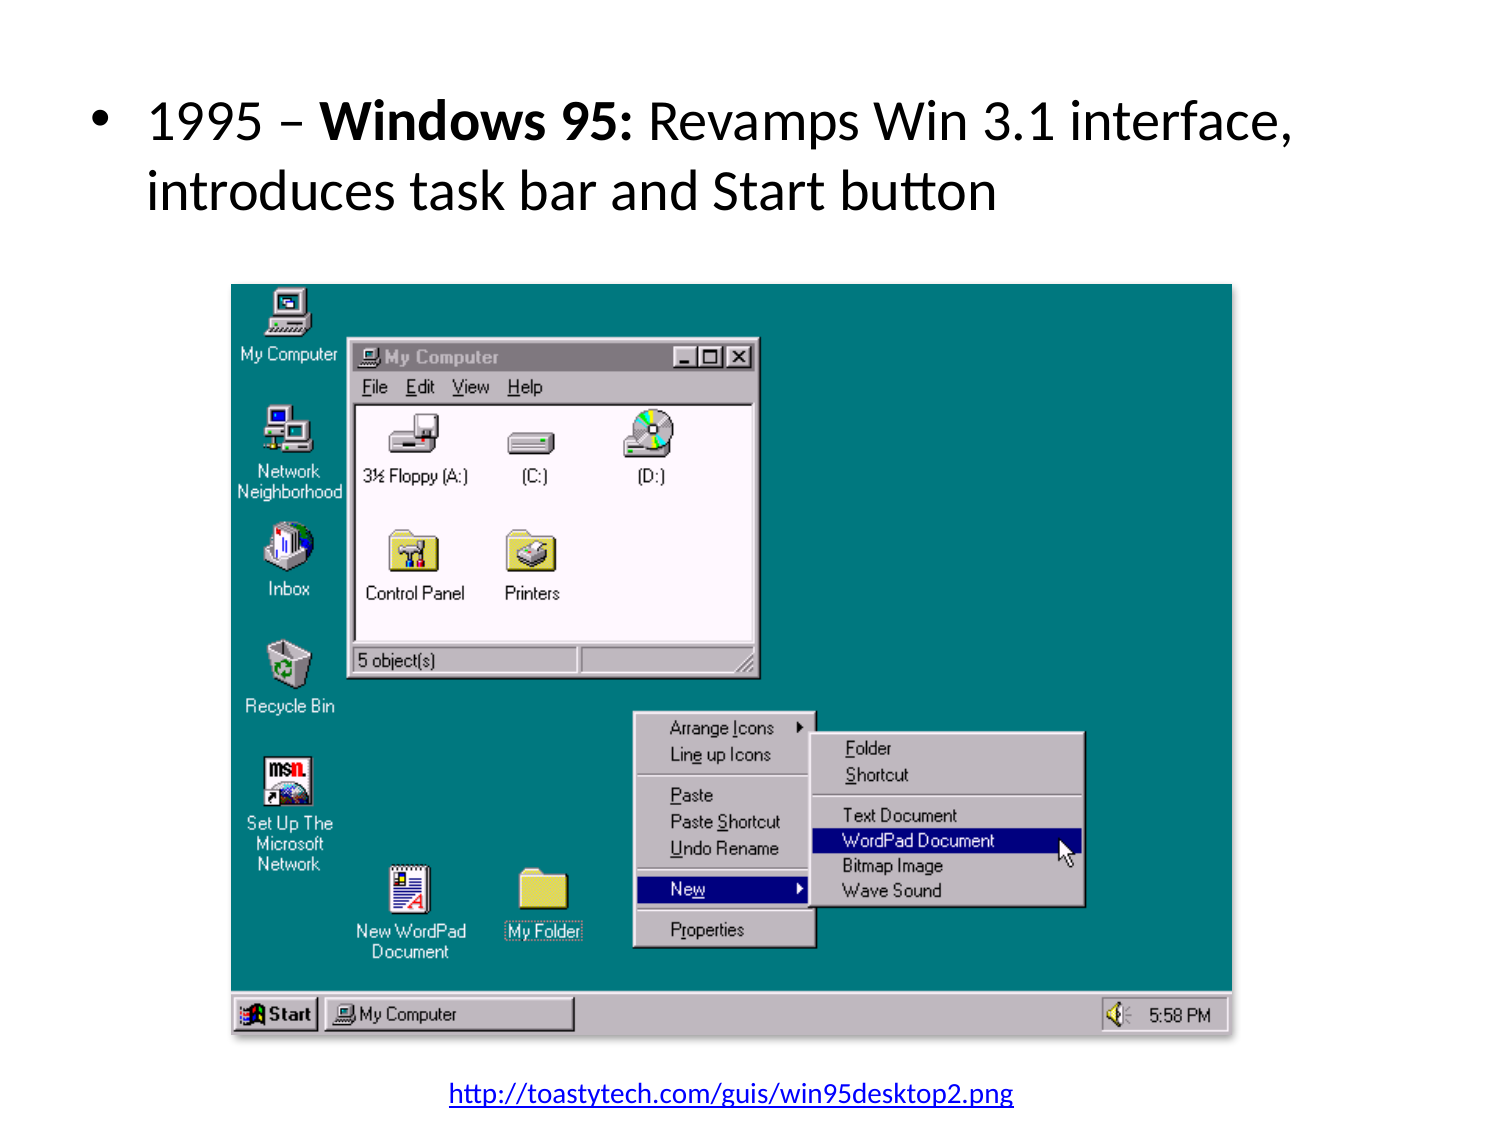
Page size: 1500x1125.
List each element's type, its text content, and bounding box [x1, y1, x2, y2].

picture [230, 284, 1232, 1035]
text_box http://toastytech.com/guis/win95desktop2.png [324, 1067, 1138, 1117]
list 1995 – Windows 95: Revamps Win 3.1 interface, introduces task bar and Start button [75, 75, 1425, 1005]
